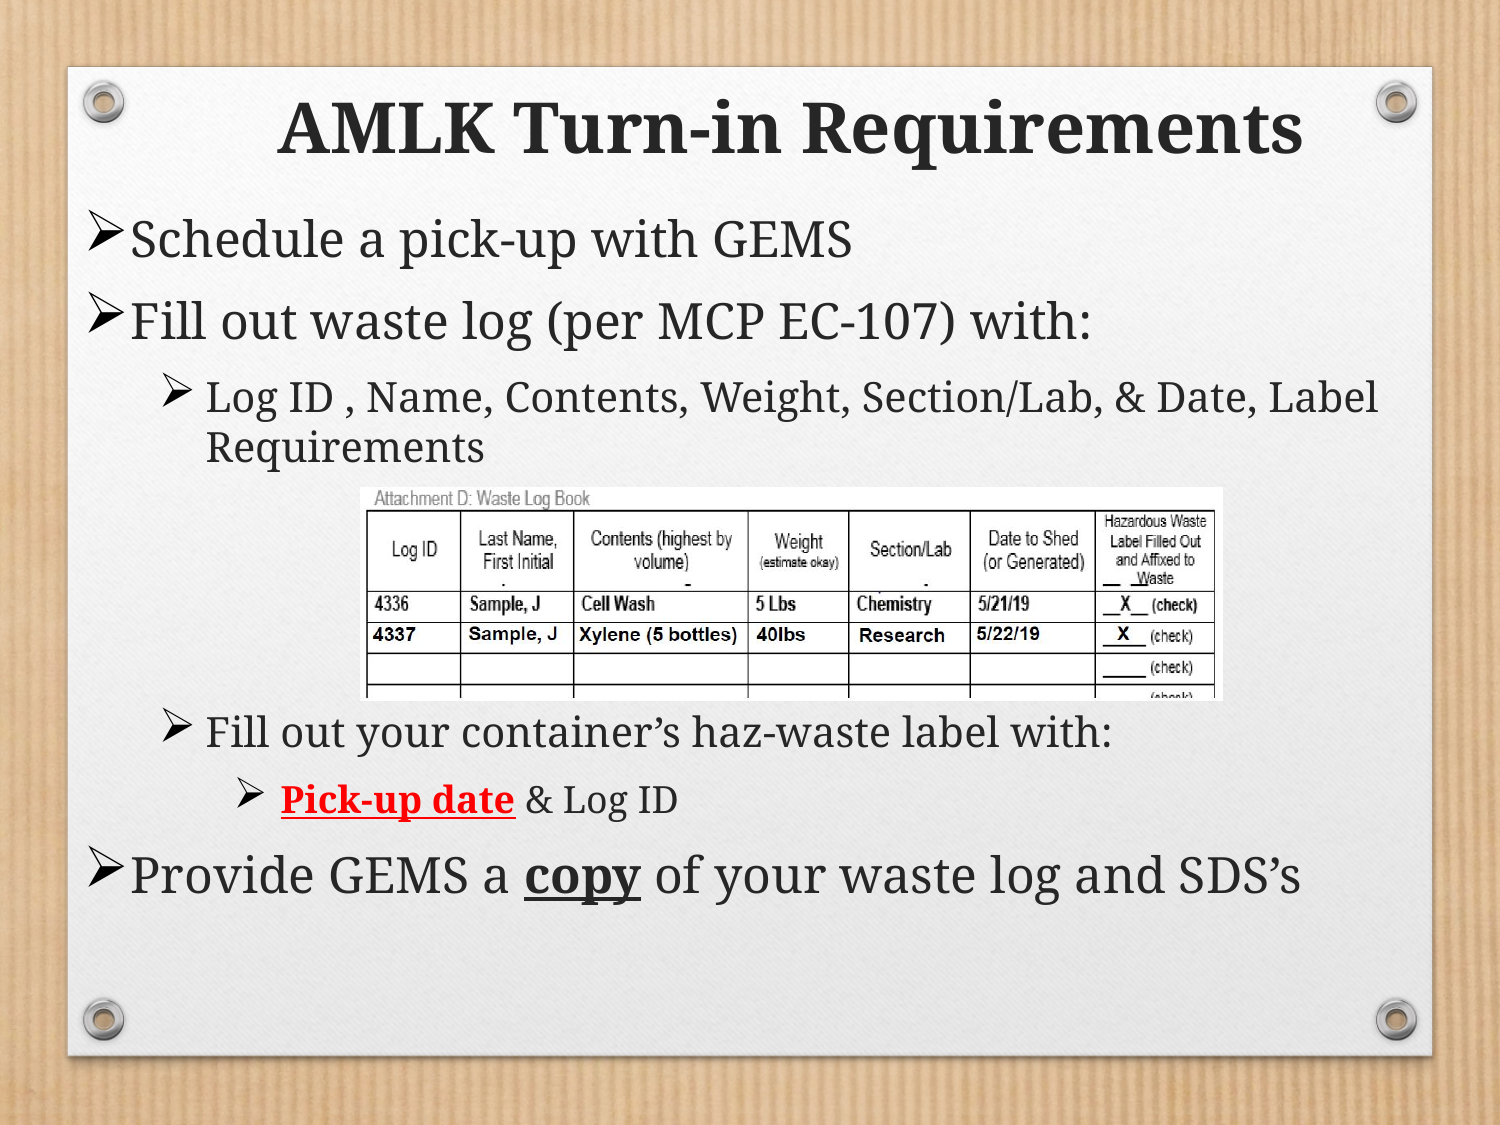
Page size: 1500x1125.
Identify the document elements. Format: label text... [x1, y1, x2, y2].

list Schedule a pick-up with GEMS Fill out waste log (per MCP EC-107) with: Log ID , Name, Contents, Weight, Section/Lab, & Date, Label Requirements Fill out your container’s haz-waste label with: Pick-up date & Log ID Provide GEMS a copy of your waste log and SDS’s [68, 200, 1432, 1000]
title AMLK Turn-in Requirements [85, 75, 1498, 175]
picture [0, 0, 1500, 1125]
